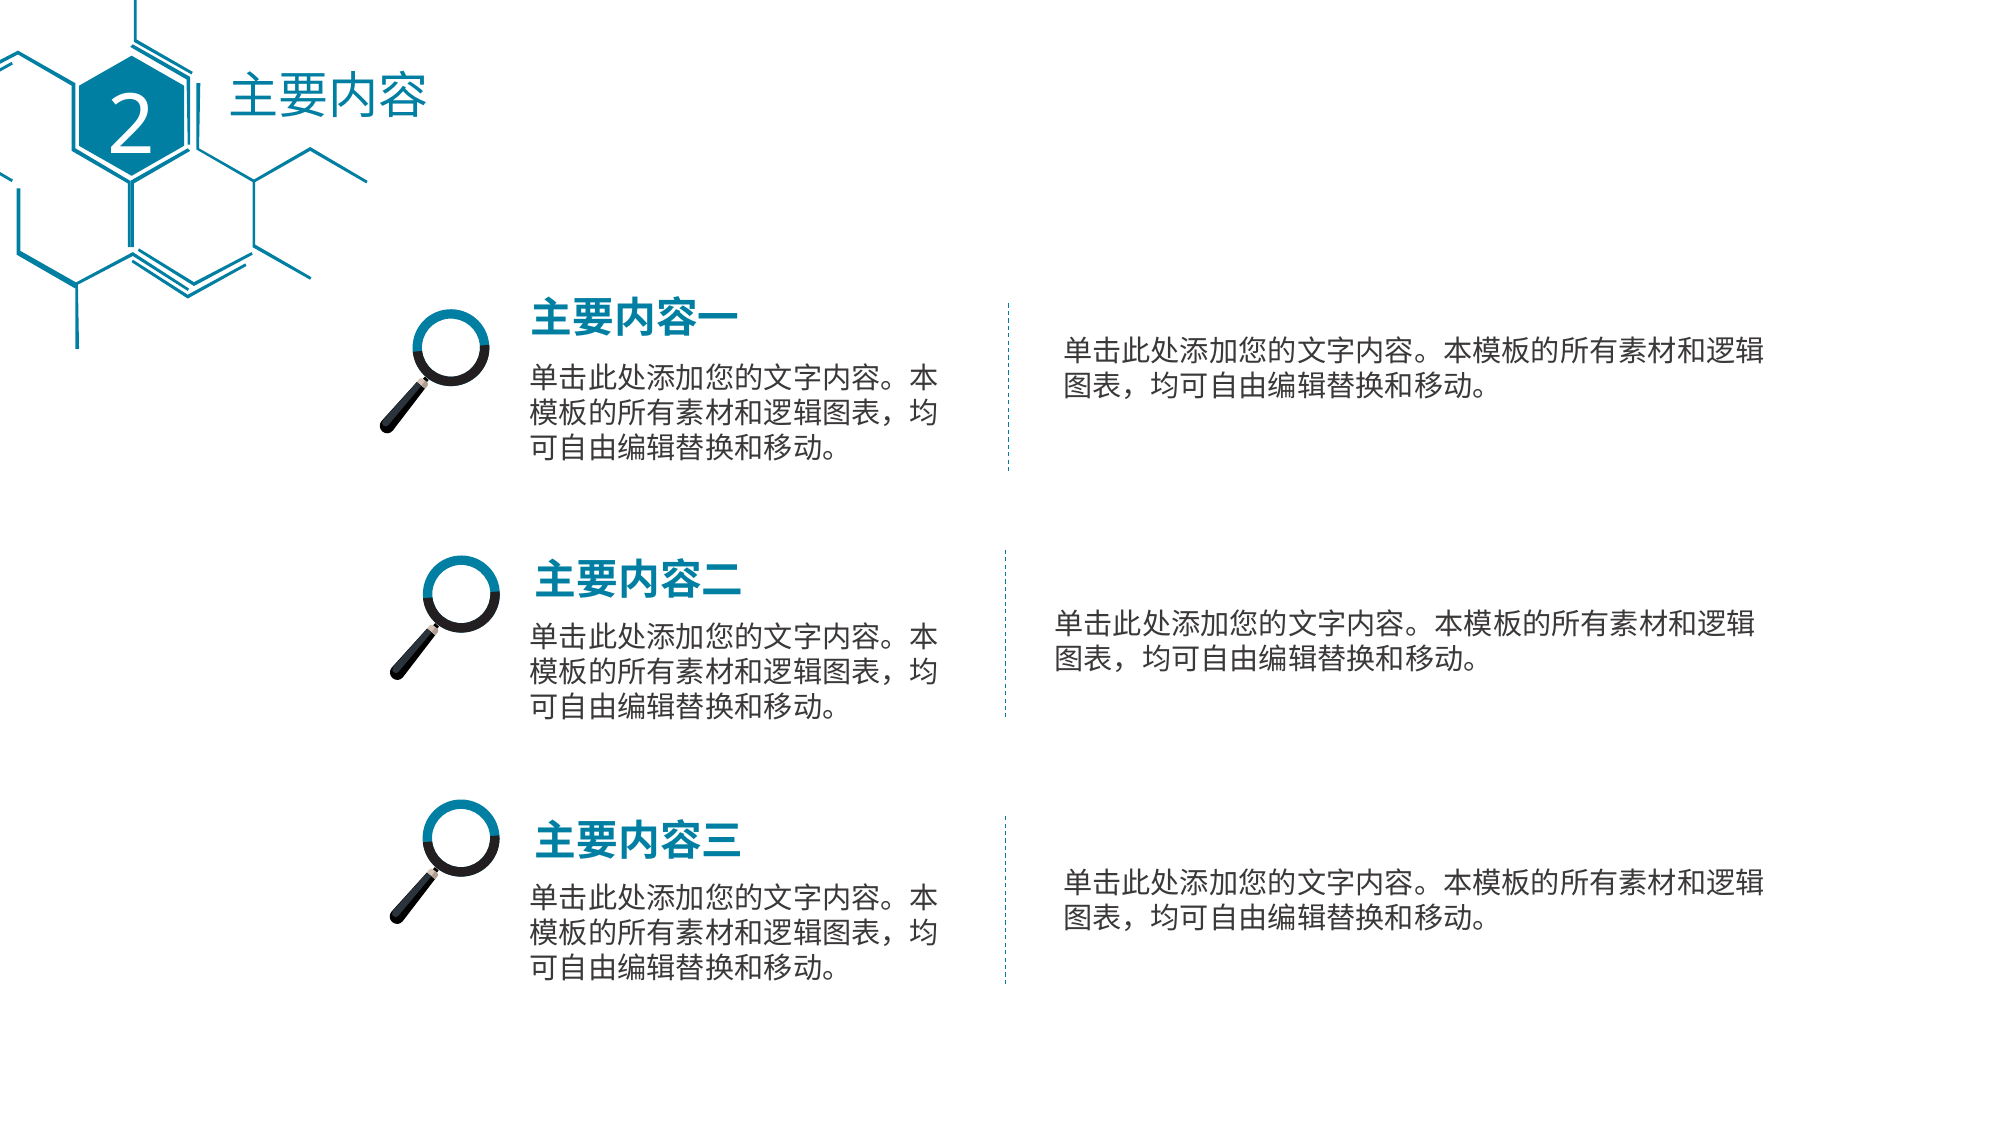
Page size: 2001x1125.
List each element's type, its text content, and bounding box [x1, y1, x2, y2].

text_box 主要内容一 [516, 283, 755, 348]
text_box 单击此处添加您的文字内容。本模板的所有素材和逻辑图表，均可自由编辑替换和移动。 [515, 352, 973, 472]
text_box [384, 557, 502, 677]
text_box 主要内容二 [520, 545, 759, 611]
text_box 单击此处添加您的文字内容。本模板的所有素材和逻辑图表，均可自由编辑替换和移动。 [515, 872, 973, 992]
text_box 单击此处添加您的文字内容。本模板的所有素材和逻辑图表，均可自由编辑替换和移动。 [1039, 597, 1792, 683]
text_box 单击此处添加您的文字内容。本模板的所有素材和逻辑图表，均可自由编辑替换和移动。 [515, 611, 973, 731]
text_box 单击此处添加您的文字内容。本模板的所有素材和逻辑图表，均可自由编辑替换和移动。 [1048, 857, 1801, 943]
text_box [384, 801, 502, 921]
picture [0, 0, 369, 349]
text_box 主要内容三 [520, 806, 759, 872]
text_box 单击此处添加您的文字内容。本模板的所有素材和逻辑图表，均可自由编辑替换和移动。 [1048, 324, 1801, 410]
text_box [374, 310, 492, 430]
text_box 主要内容 [369, 56, 444, 131]
